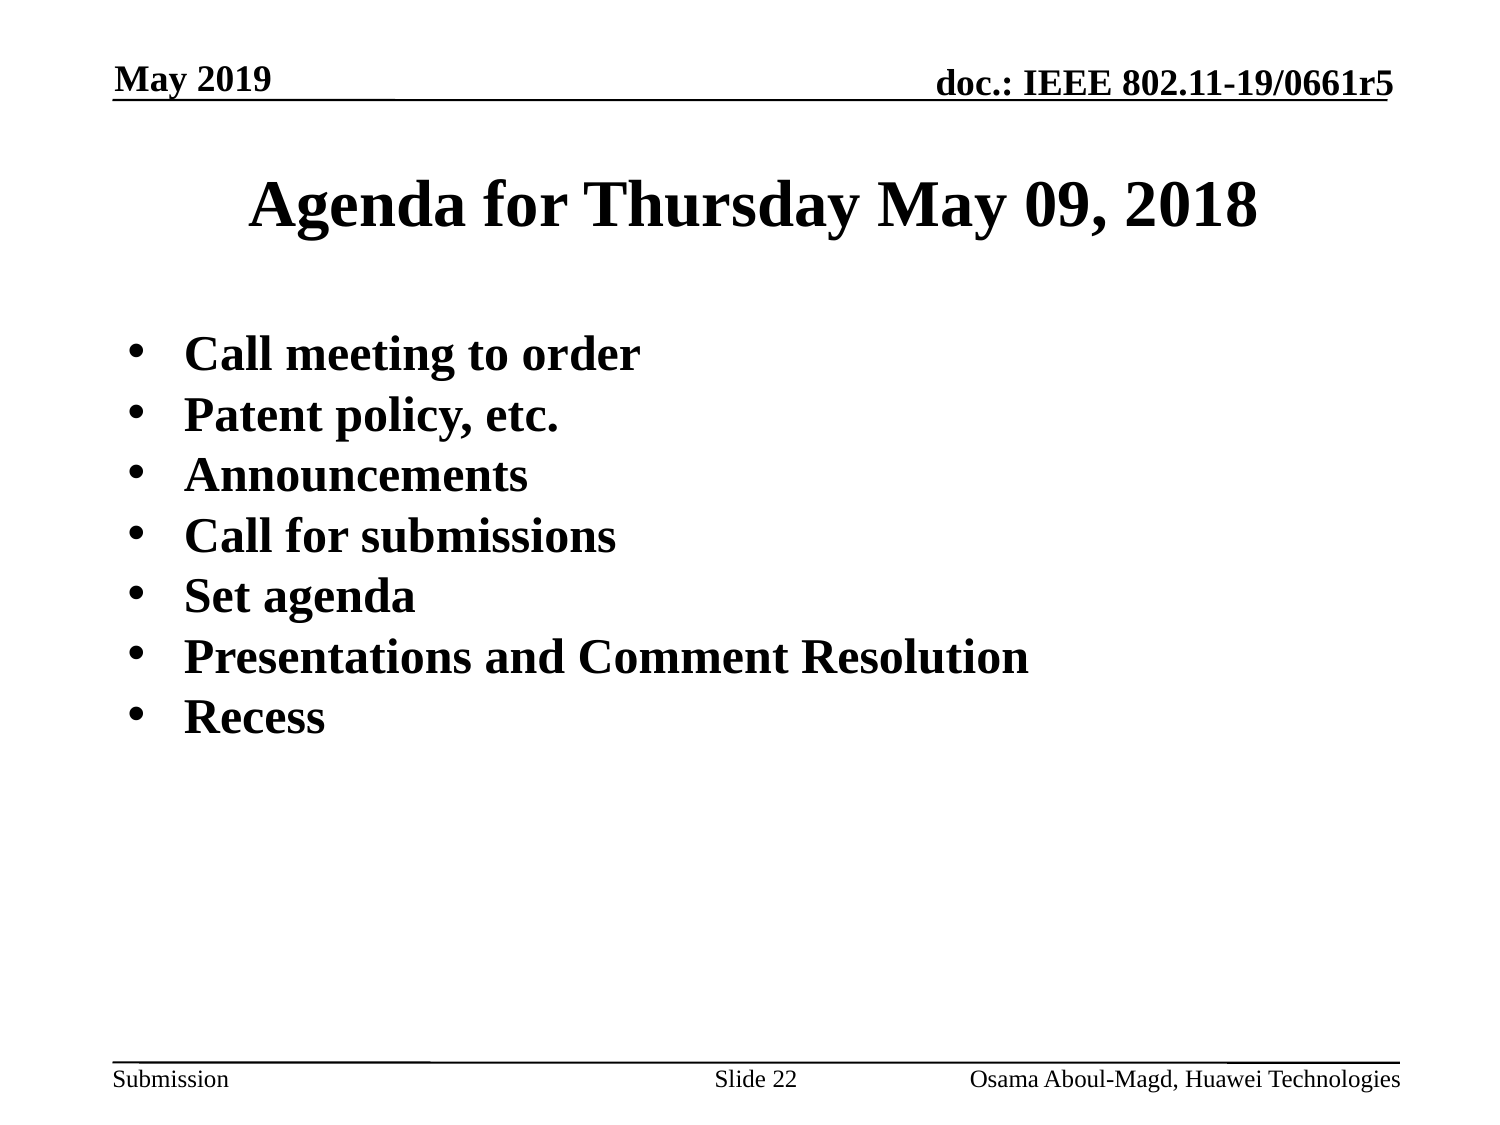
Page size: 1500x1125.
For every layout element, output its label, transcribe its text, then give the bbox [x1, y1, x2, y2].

footer Osama Aboul-Magd, Huawei Technologies [878, 1061, 1402, 1093]
slide_number Slide 22 [712, 1061, 800, 1123]
list Call meeting to order Patent policy, etc. Announcements Call for submissions Set agenda Presentations and Comment Resolution Recess [112, 324, 1388, 1000]
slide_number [114, 54, 423, 100]
title Agenda for Thursday May 09, 2018 [99, 112, 1426, 288]
